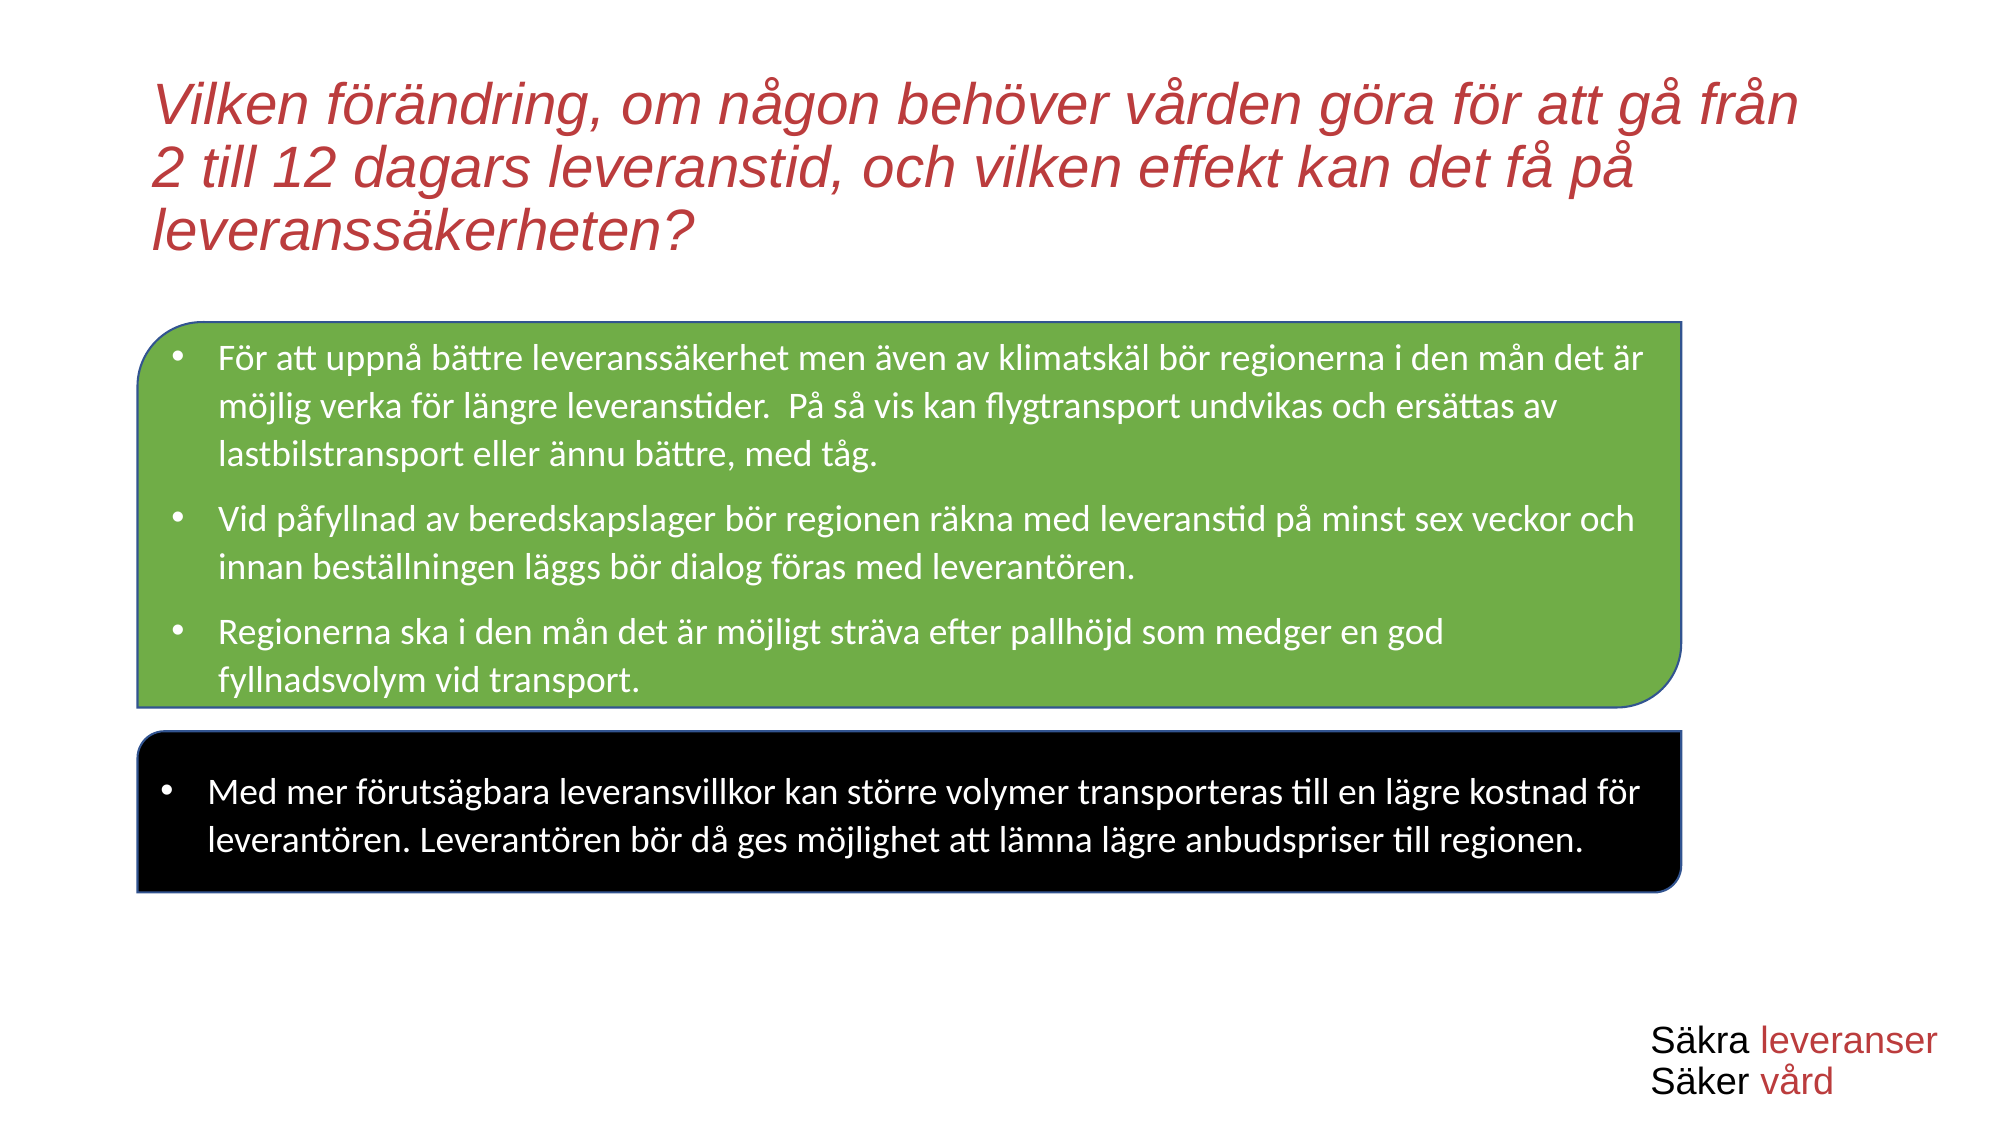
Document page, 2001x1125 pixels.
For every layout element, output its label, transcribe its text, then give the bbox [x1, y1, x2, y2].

text_box Med mer förutsägbara leveransvillkor kan större volymer transporteras till en lägre kostnad för leverantören. Leverantören bör då ges möjlighet att lämna lägre anbudspriser till regionen. [136, 730, 1683, 894]
title Vilken förändring, om någon behöver vården göra för att gå från 2 till 12 dagars leveranstid, och vilken effekt kan det få på leveranssäkerheten? [137, 59, 1863, 278]
text_box För att uppnå bättre leveranssäkerhet men även av klimatskäl bör regionerna i den mån det är möjlig verka för längre leveranstider. På så vis kan flygtransport undvikas och ersättas av lastbilstransport eller ännu bättre, med tåg. Vid påfyllnad av beredskapslager bör regionen räkna med leveranstid på minst sex veckor och innan beställningen läggs bör dialog föras med leverantören. Regionerna ska i den mån det är möjligt sträva efter pallhöjd som medger en god fyllnadsvolym vid transport. [136, 320, 1683, 709]
text_box Säkra leveranser Säker vård [1635, 1013, 2000, 1111]
